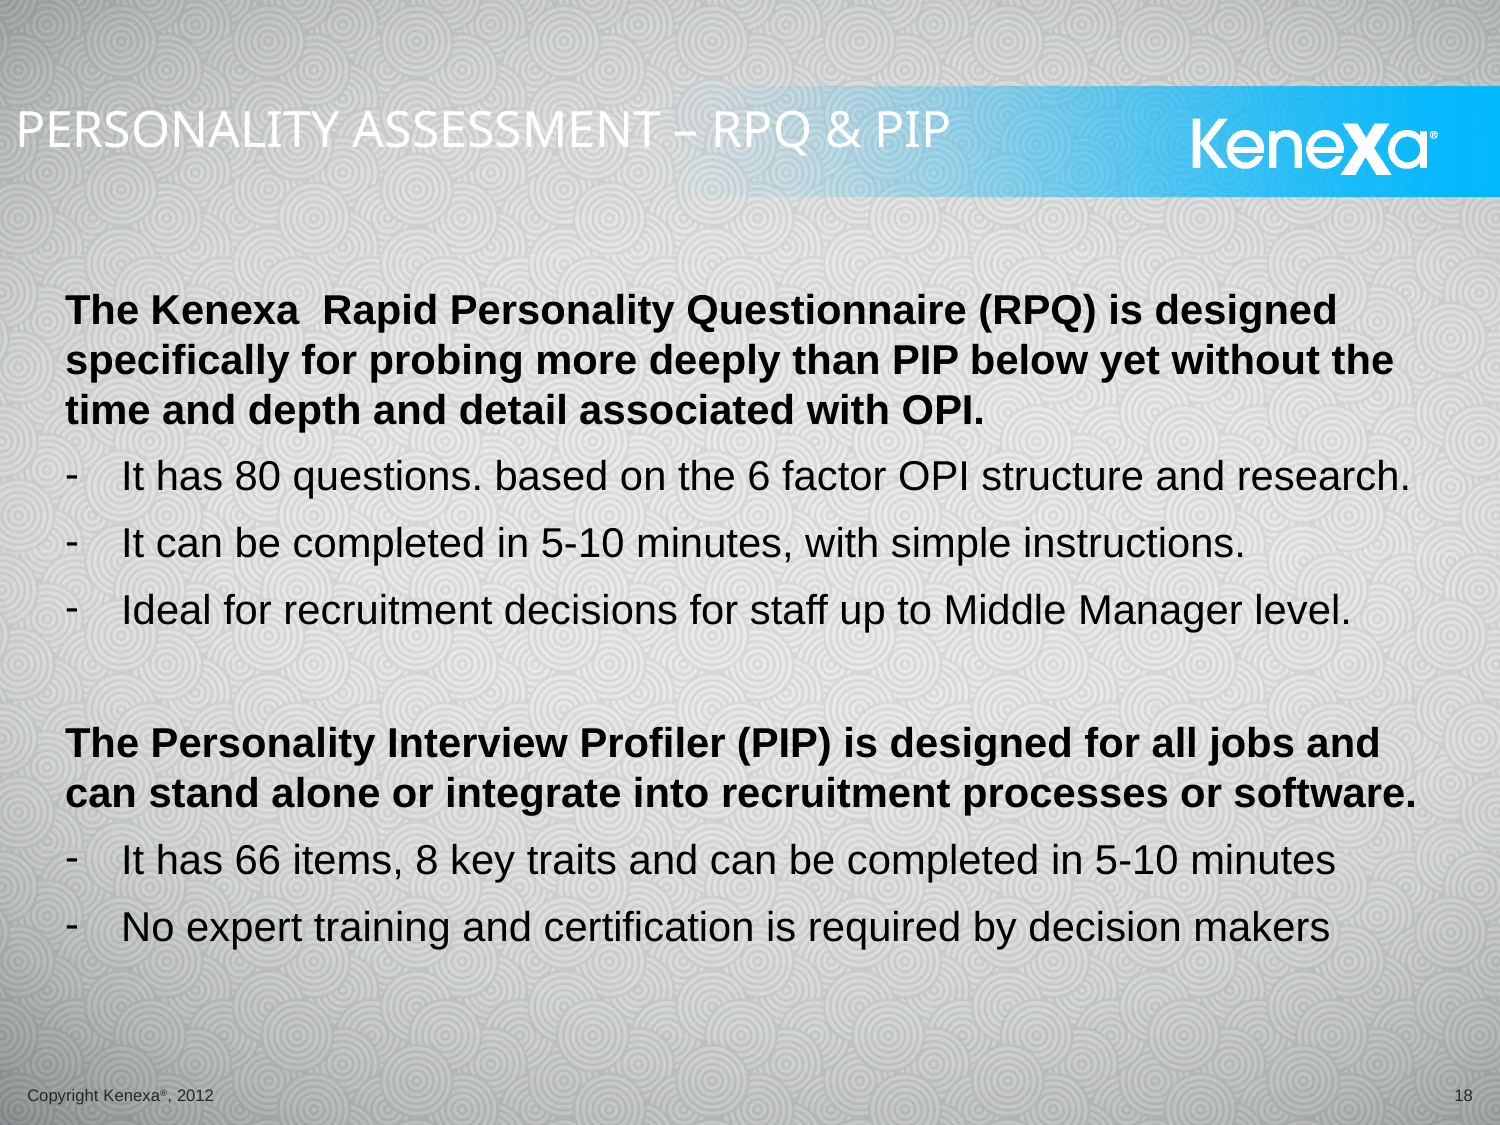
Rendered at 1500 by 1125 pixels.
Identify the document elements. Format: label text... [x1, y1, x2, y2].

list The Kenexa Rapid Personality Questionnaire (RPQ) is designed specifically for probing more deeply than PIP below yet without the time and depth and detail associated with OPI. It has 80 questions. based on the 6 factor OPI structure and research. It can be completed in 5-10 minutes, with simple instructions. Ideal for recruitment decisions for staff up to Middle Manager level. The Personality Interview Profiler (PIP) is designed for all jobs and can stand alone or integrate into recruitment processes or software. It has 66 items, 8 key traits and can be completed in 5-10 minutes No expert training and certification is required by decision makers [50, 275, 1463, 1075]
title Personality Assessment – RPQ & PIP [0, 32, 1175, 233]
picture [1389, 131, 1426, 168]
picture [0, 0, 1500, 1125]
